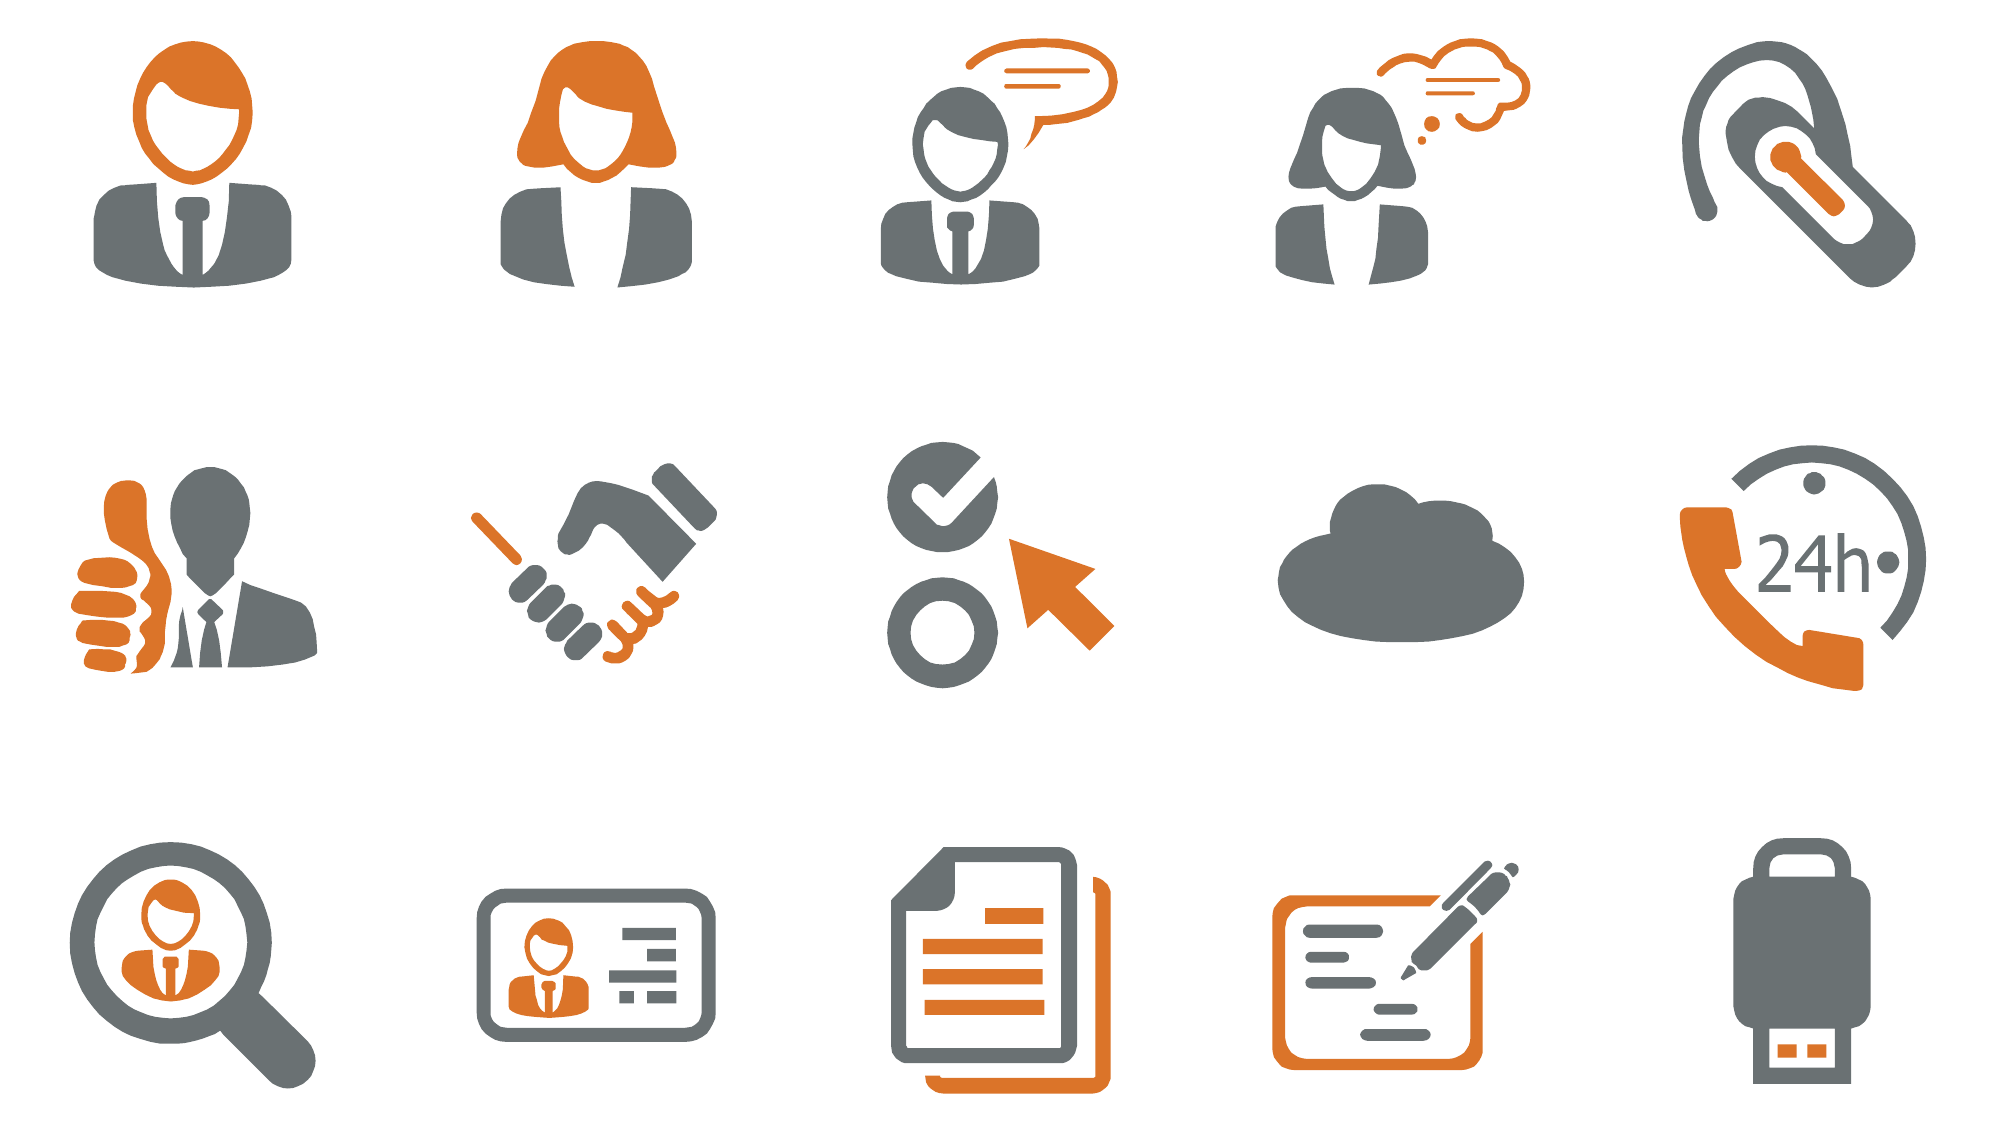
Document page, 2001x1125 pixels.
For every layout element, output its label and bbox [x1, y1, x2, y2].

text_box [1272, 860, 1519, 1070]
text_box [1733, 838, 1871, 1084]
text_box [93, 41, 292, 288]
text_box [476, 888, 716, 1042]
text_box [887, 441, 1115, 689]
text_box [1277, 484, 1525, 643]
text_box [1682, 41, 1916, 288]
text_box [891, 847, 1111, 1094]
text_box [500, 41, 692, 288]
text_box [880, 38, 1118, 285]
text_box [1679, 445, 1927, 691]
text_box [69, 842, 316, 1089]
text_box [1275, 38, 1531, 285]
text_box [71, 467, 318, 674]
text_box [470, 463, 717, 664]
